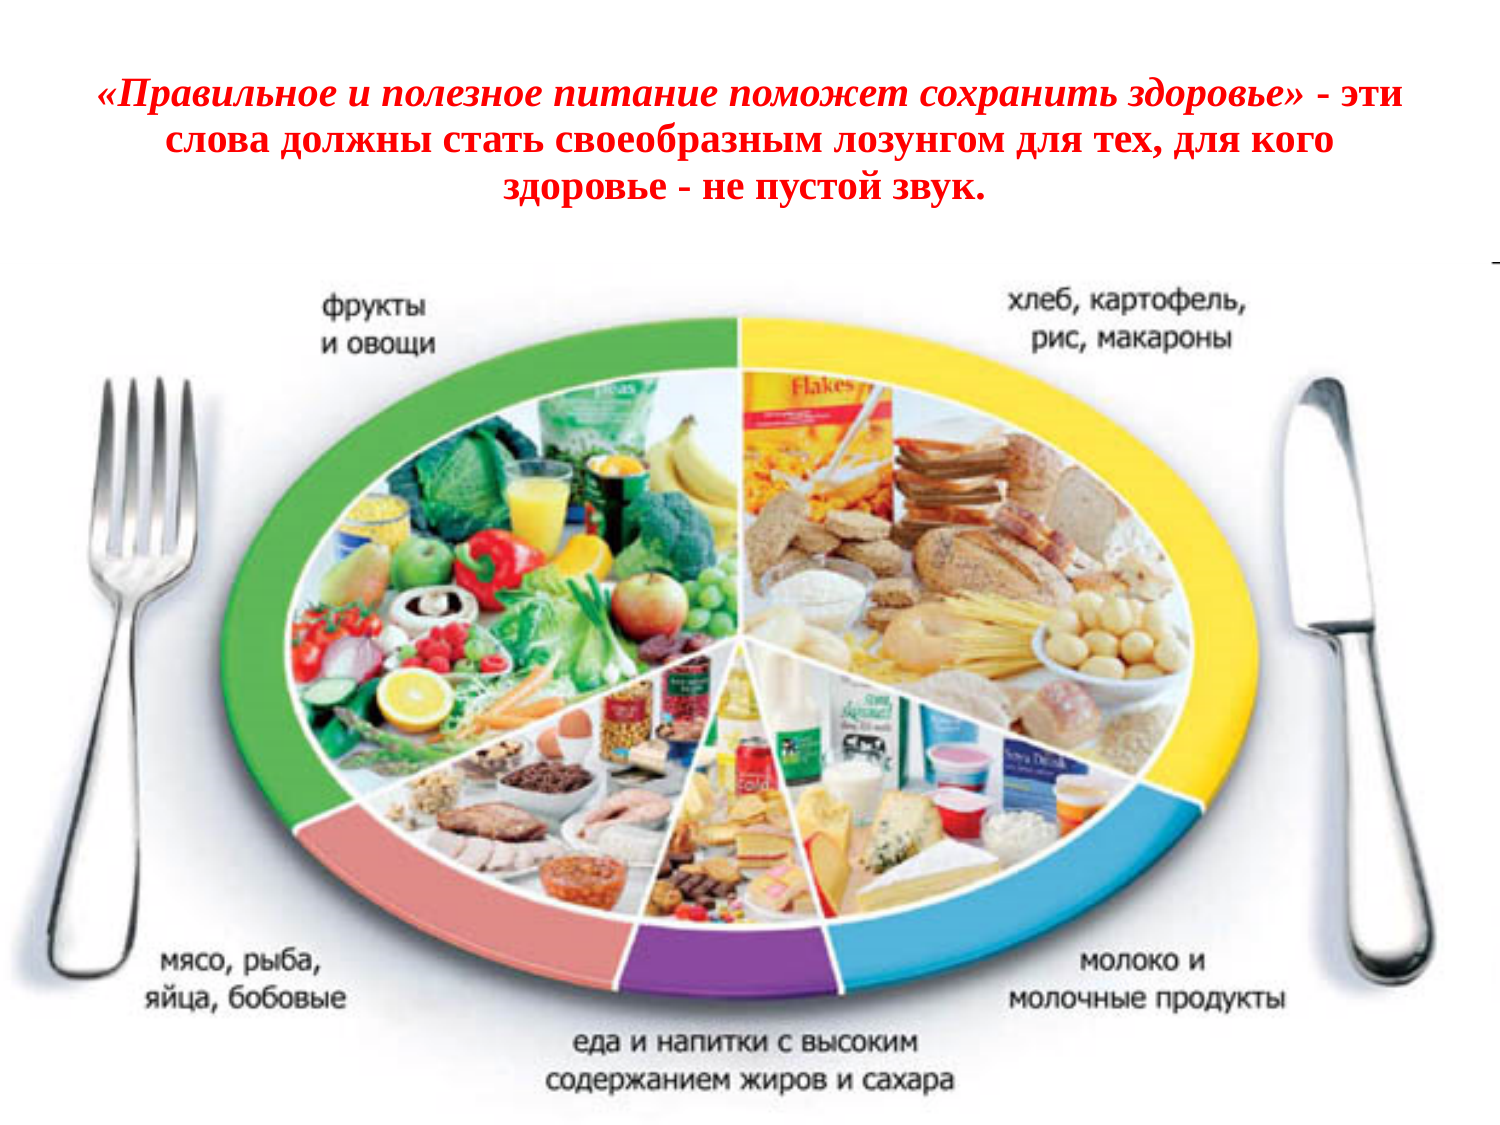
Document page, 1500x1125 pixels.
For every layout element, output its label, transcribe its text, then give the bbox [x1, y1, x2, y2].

title «Правильное и полезное питание поможет сохранить здоровье» - эти слова должны стать своеобразным лозунгом для тех, для кого здоровье - не пустой звук. [75, 45, 1425, 233]
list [0, 262, 1500, 1125]
